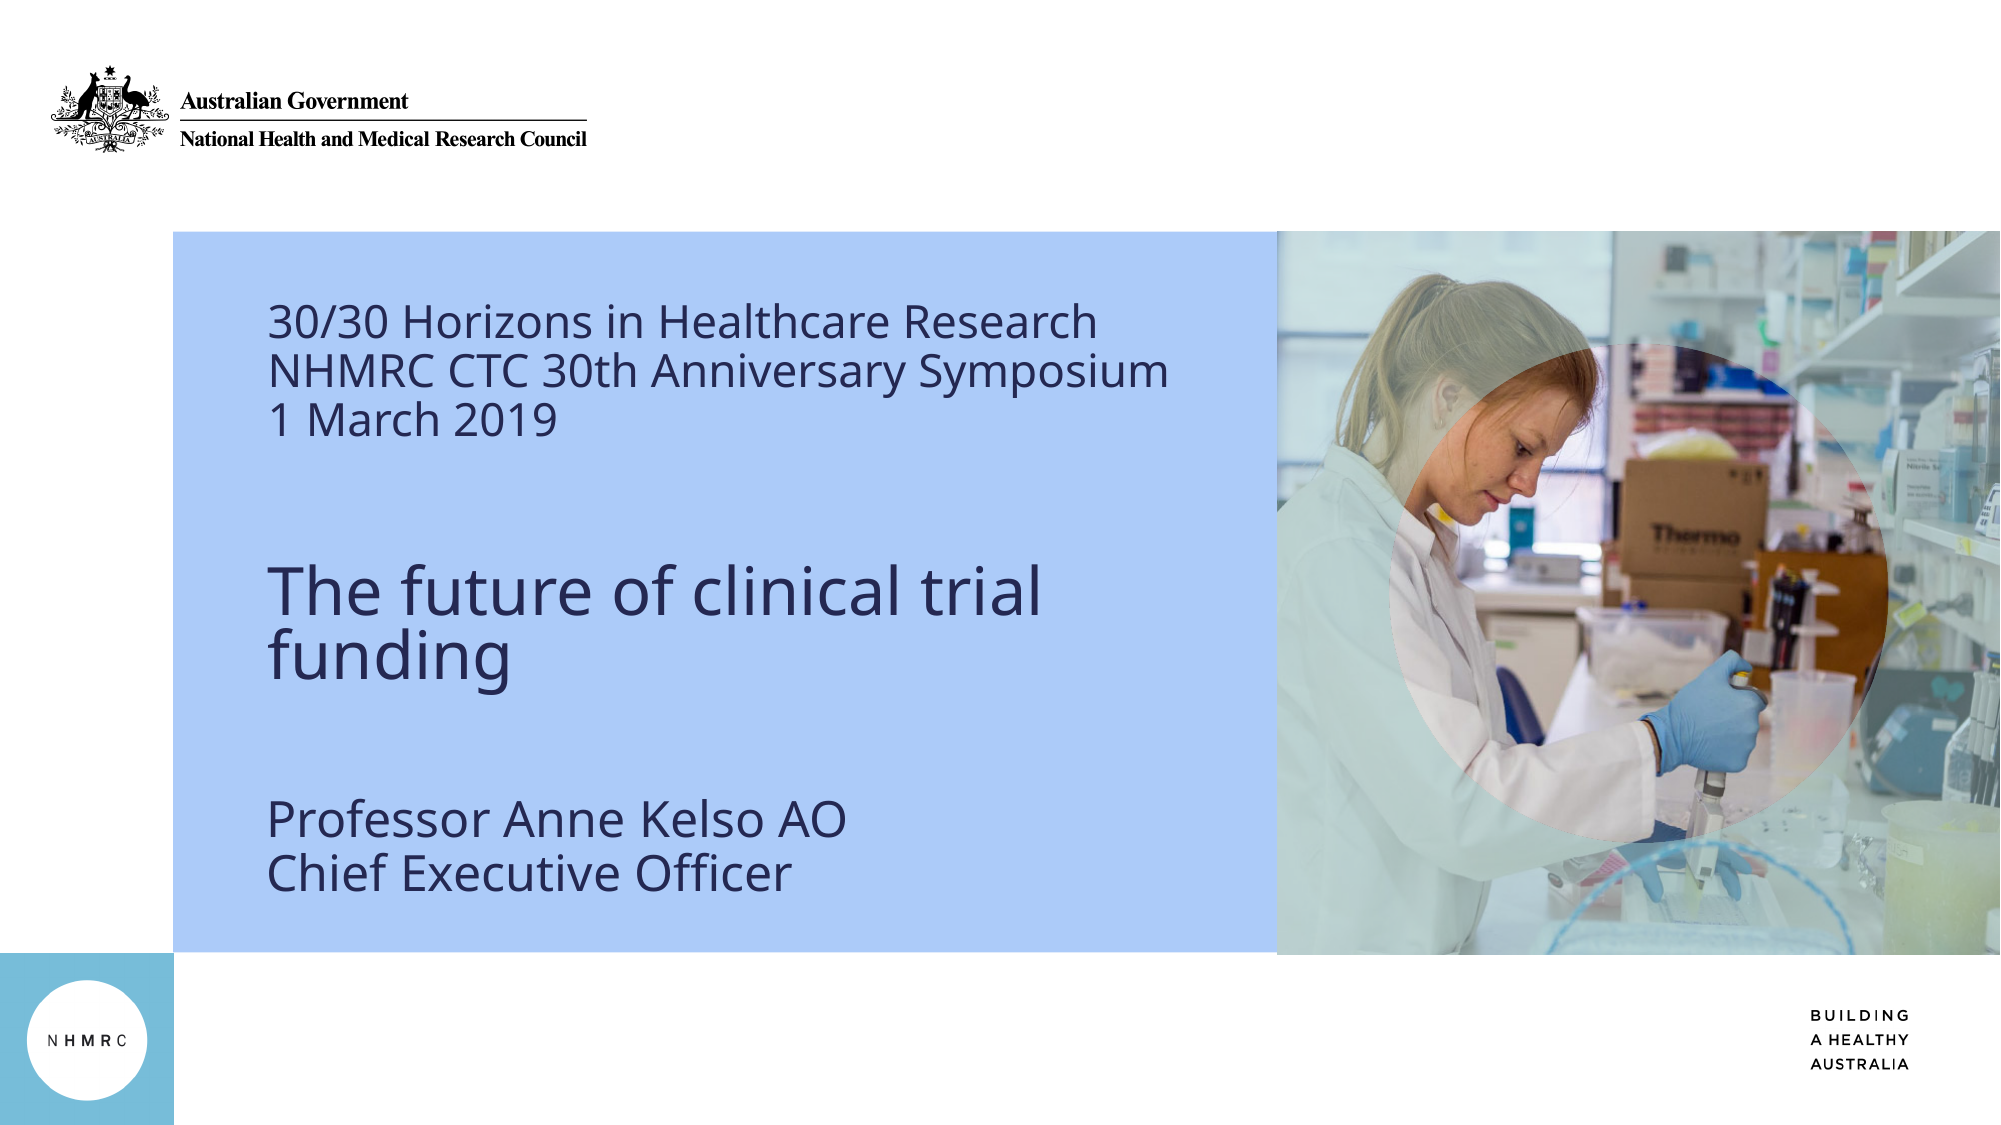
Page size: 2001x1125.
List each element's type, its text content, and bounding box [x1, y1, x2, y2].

list 30/30 Horizons in Healthcare Research NHMRC CTC 30th Anniversary Symposium 1 March 2019 [267, 298, 1278, 478]
picture [0, 953, 174, 1125]
picture [1277, 231, 2000, 955]
subtitle Professor Anne Kelso AO Chief Executive Officer [266, 794, 906, 945]
picture [1809, 1008, 1910, 1071]
picture [50, 64, 588, 153]
title The future of clinical trial funding [267, 388, 1203, 693]
